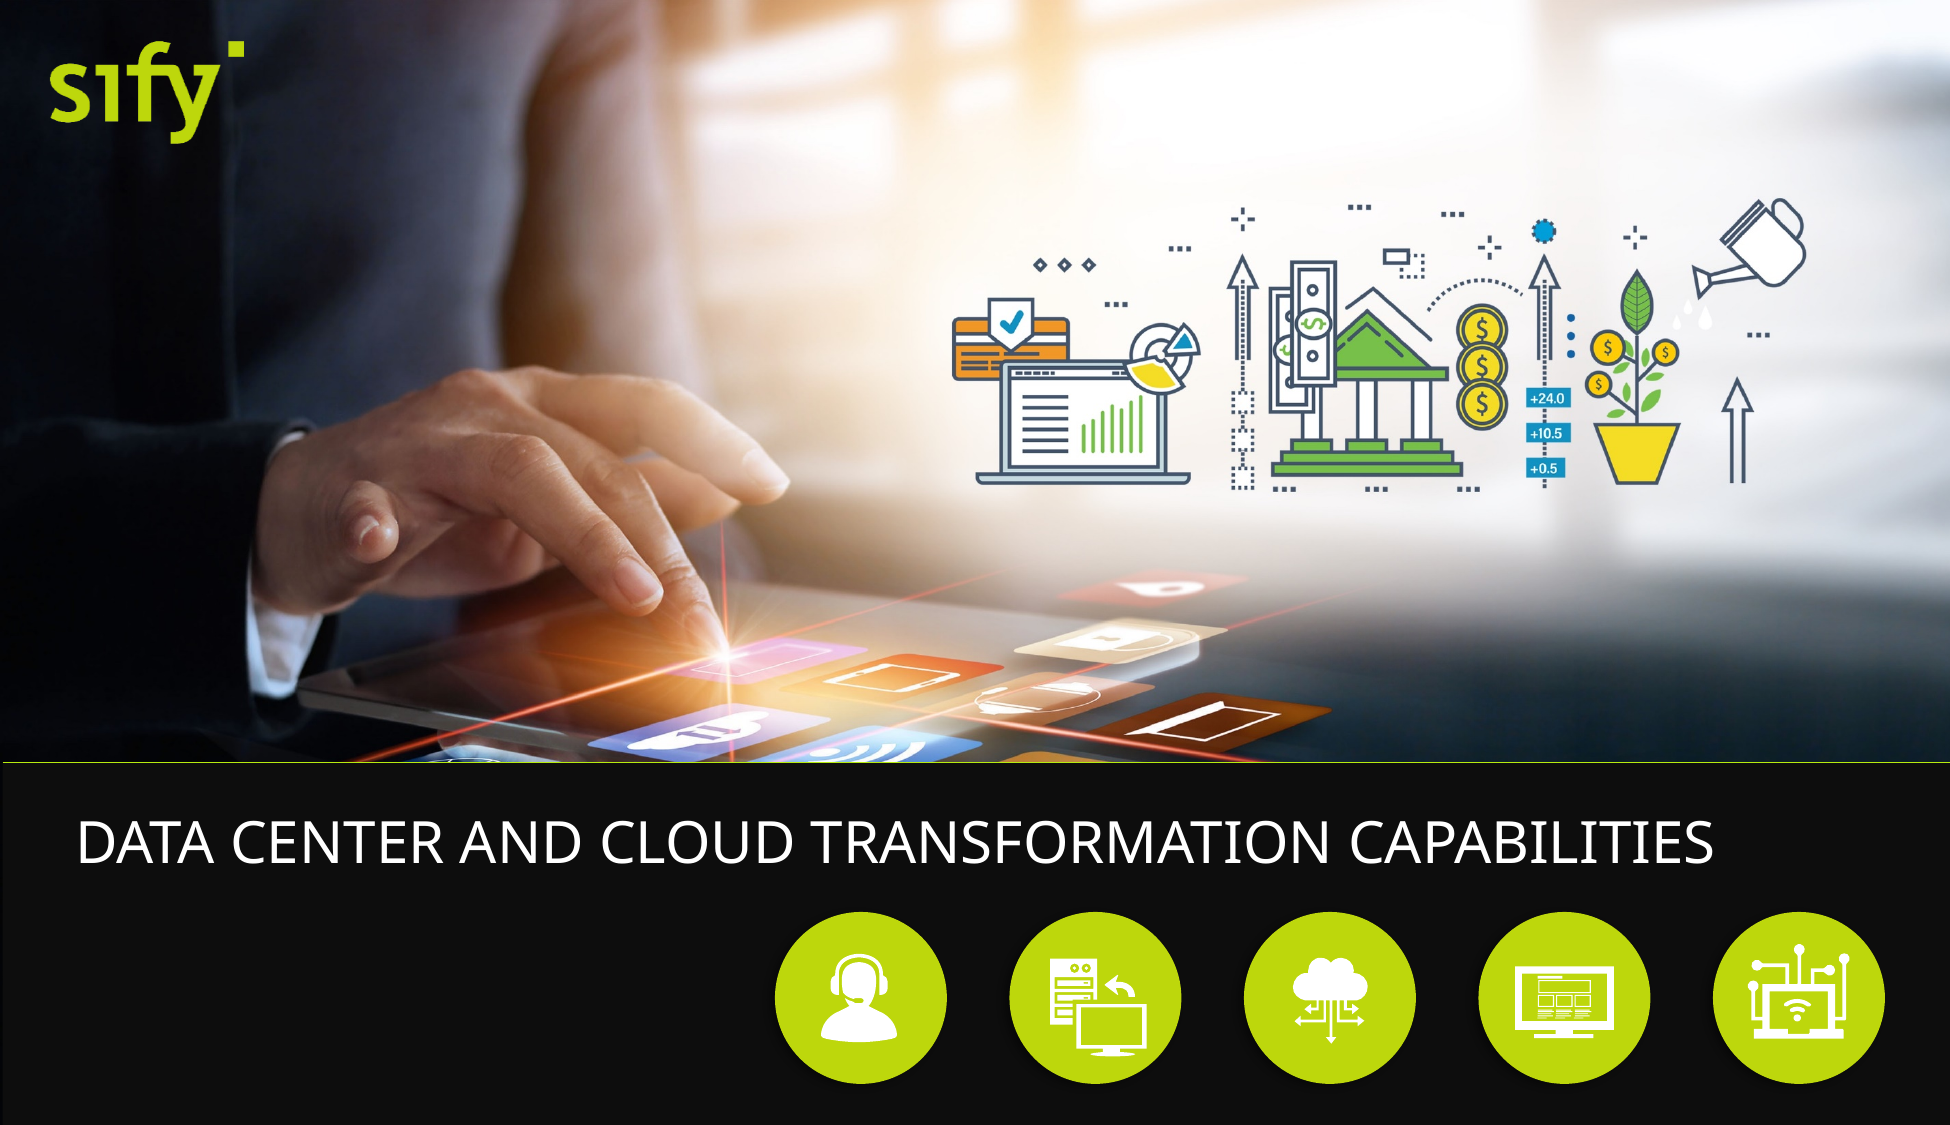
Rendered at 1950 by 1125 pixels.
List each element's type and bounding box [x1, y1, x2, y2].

picture [0, 0, 1950, 1125]
text_box [774, 911, 948, 1085]
text_box [1712, 911, 1886, 1085]
text_box [1009, 911, 1182, 1085]
text_box [1478, 911, 1651, 1085]
text_box [1243, 911, 1417, 1085]
